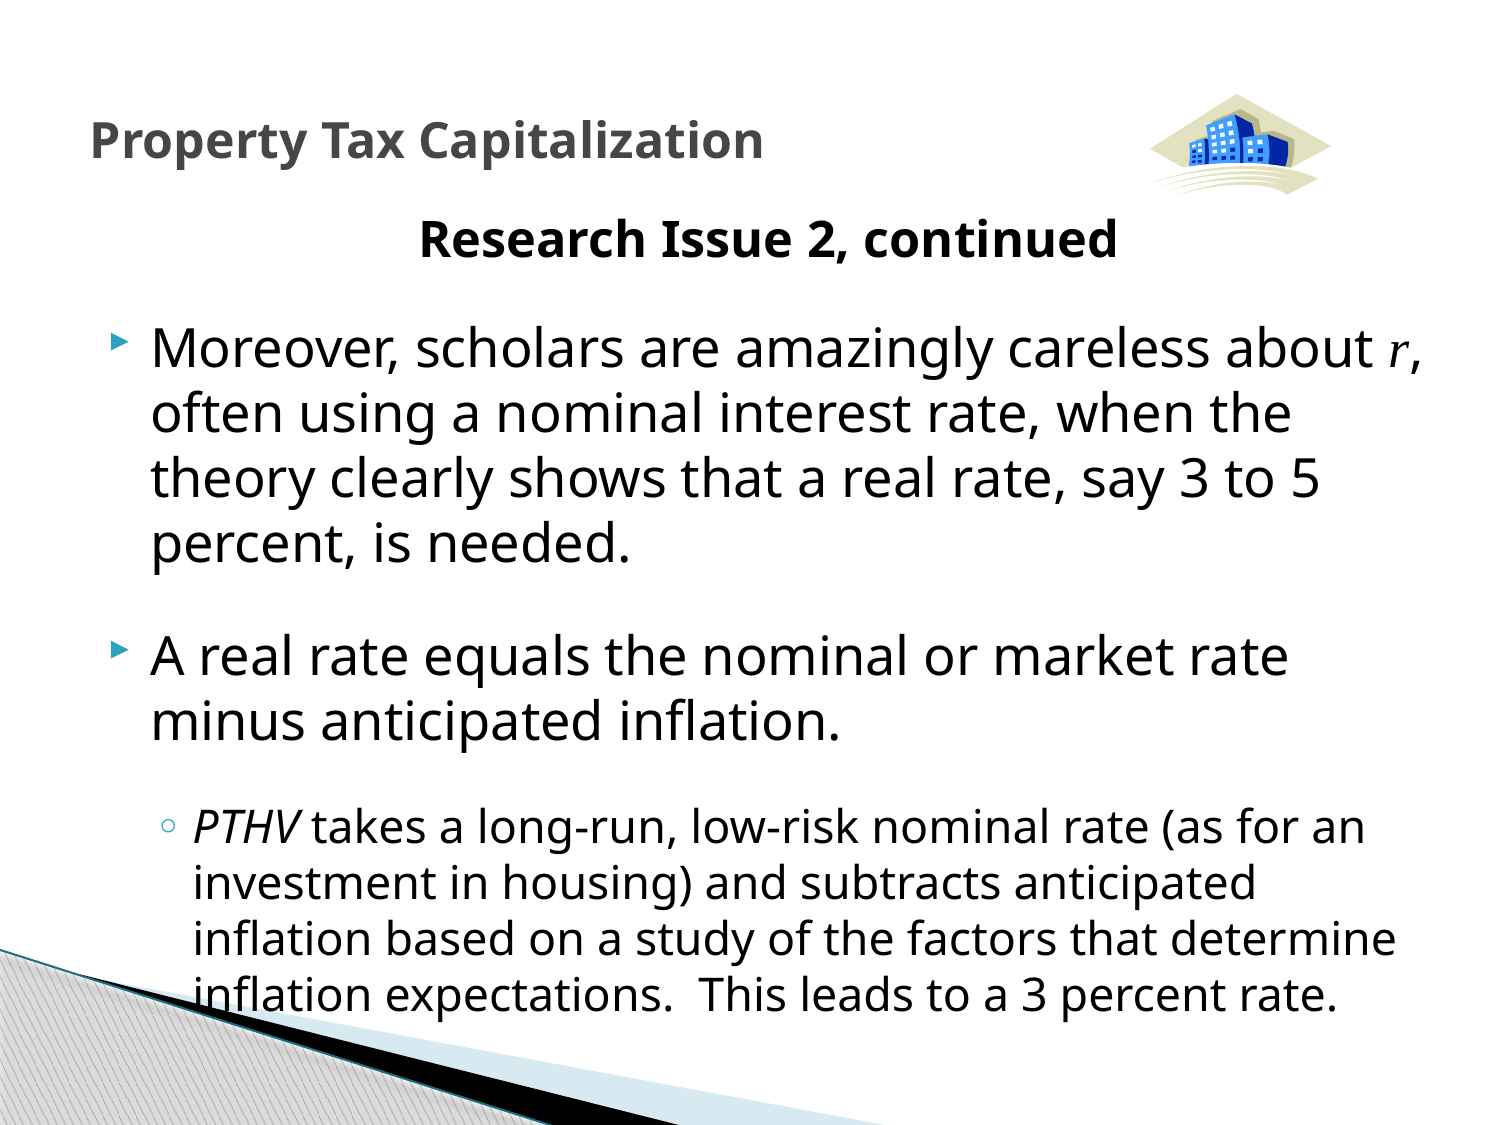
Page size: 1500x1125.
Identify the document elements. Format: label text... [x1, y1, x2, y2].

title Property Tax Capitalization [75, 45, 1425, 200]
list Research Issue 2, continued Moreover, scholars are amazingly careless about r, often using a nominal interest rate, when the theory clearly shows that a real rate, say 3 to 5 percent, is needed. A real rate equals the nominal or market rate minus anticipated inflation. PTHV takes a long-run, low-risk nominal rate (as for an investment in housing) and subtracts anticipated inflation based on a study of the factors that determine inflation expectations. This leads to a 3 percent rate. [75, 200, 1450, 1035]
picture [1149, 93, 1332, 196]
